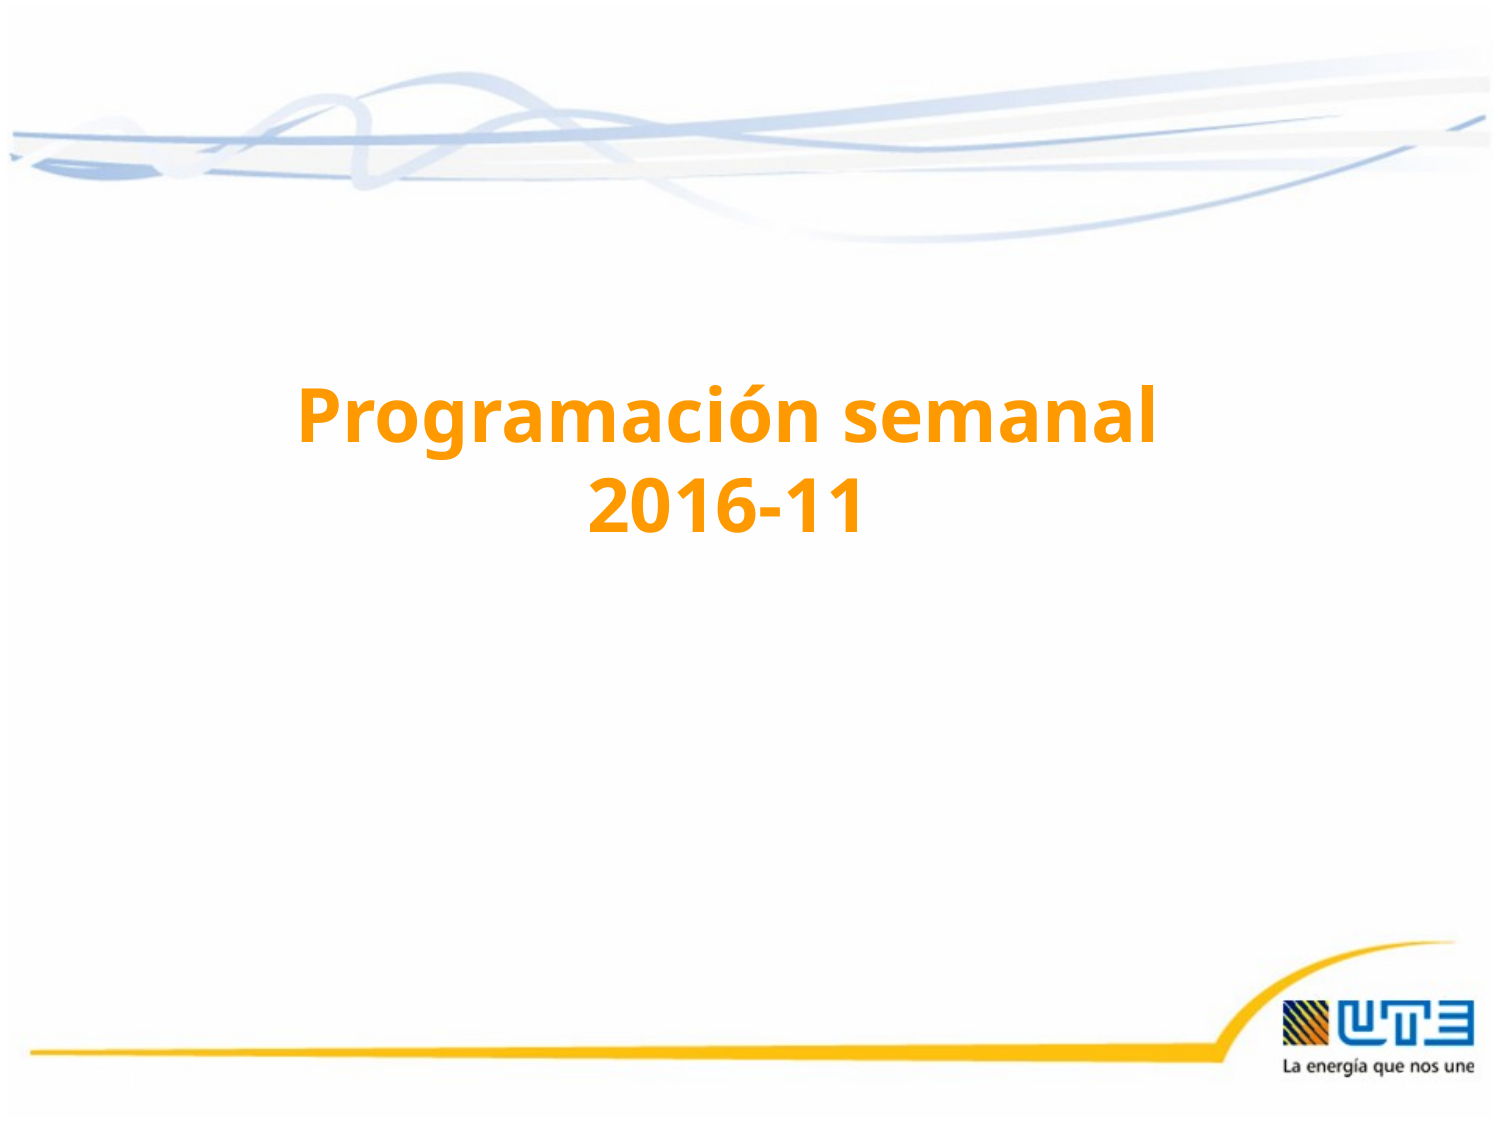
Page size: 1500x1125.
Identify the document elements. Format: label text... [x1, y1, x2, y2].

title Programación semanal 2016-11 [52, 408, 1404, 597]
picture [7, 6, 1493, 1118]
text_box 11/03/2016 [75, 1024, 425, 1103]
text_box 36 [1074, 1024, 1425, 1103]
